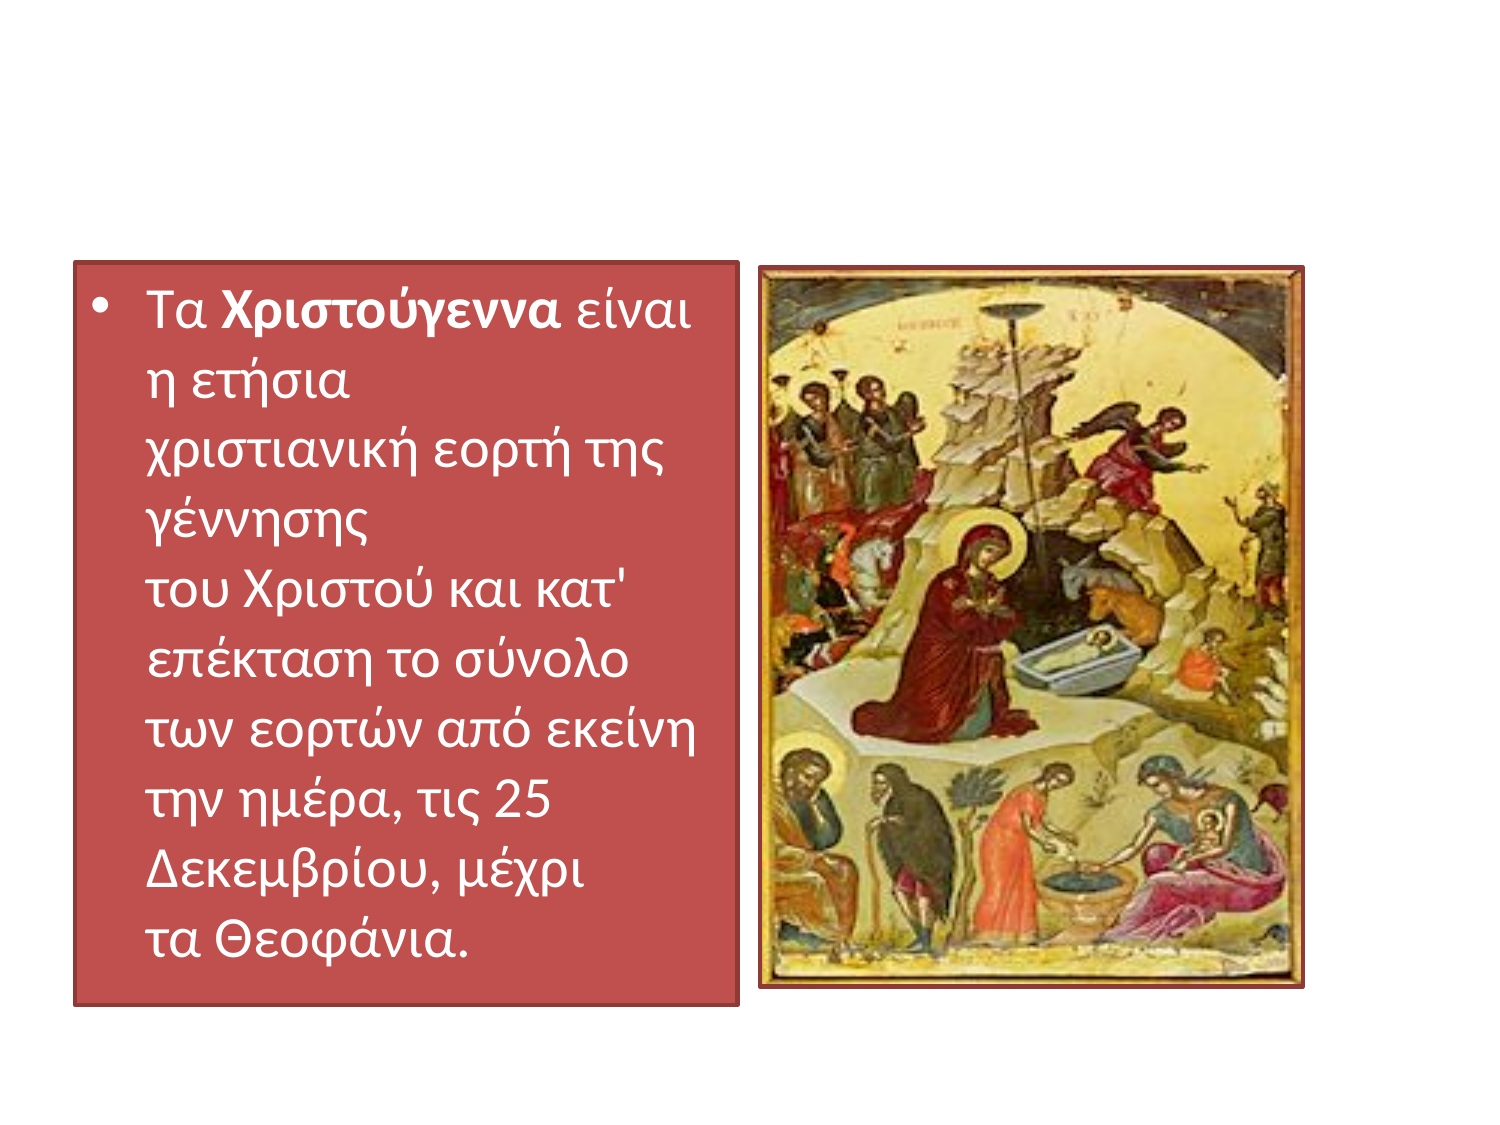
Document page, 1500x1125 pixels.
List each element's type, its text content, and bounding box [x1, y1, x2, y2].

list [761, 269, 1301, 985]
list Τα Χριστούγεννα είναι η ετήσια χριστιανική εορτή της γέννησης του Χριστού και κατ' επέκταση το σύνολο των εορτών από εκείνη την ημέρα, τις 25 Δεκεμβρίου, μέχρι τα Θεοφάνια. [73, 260, 740, 1007]
